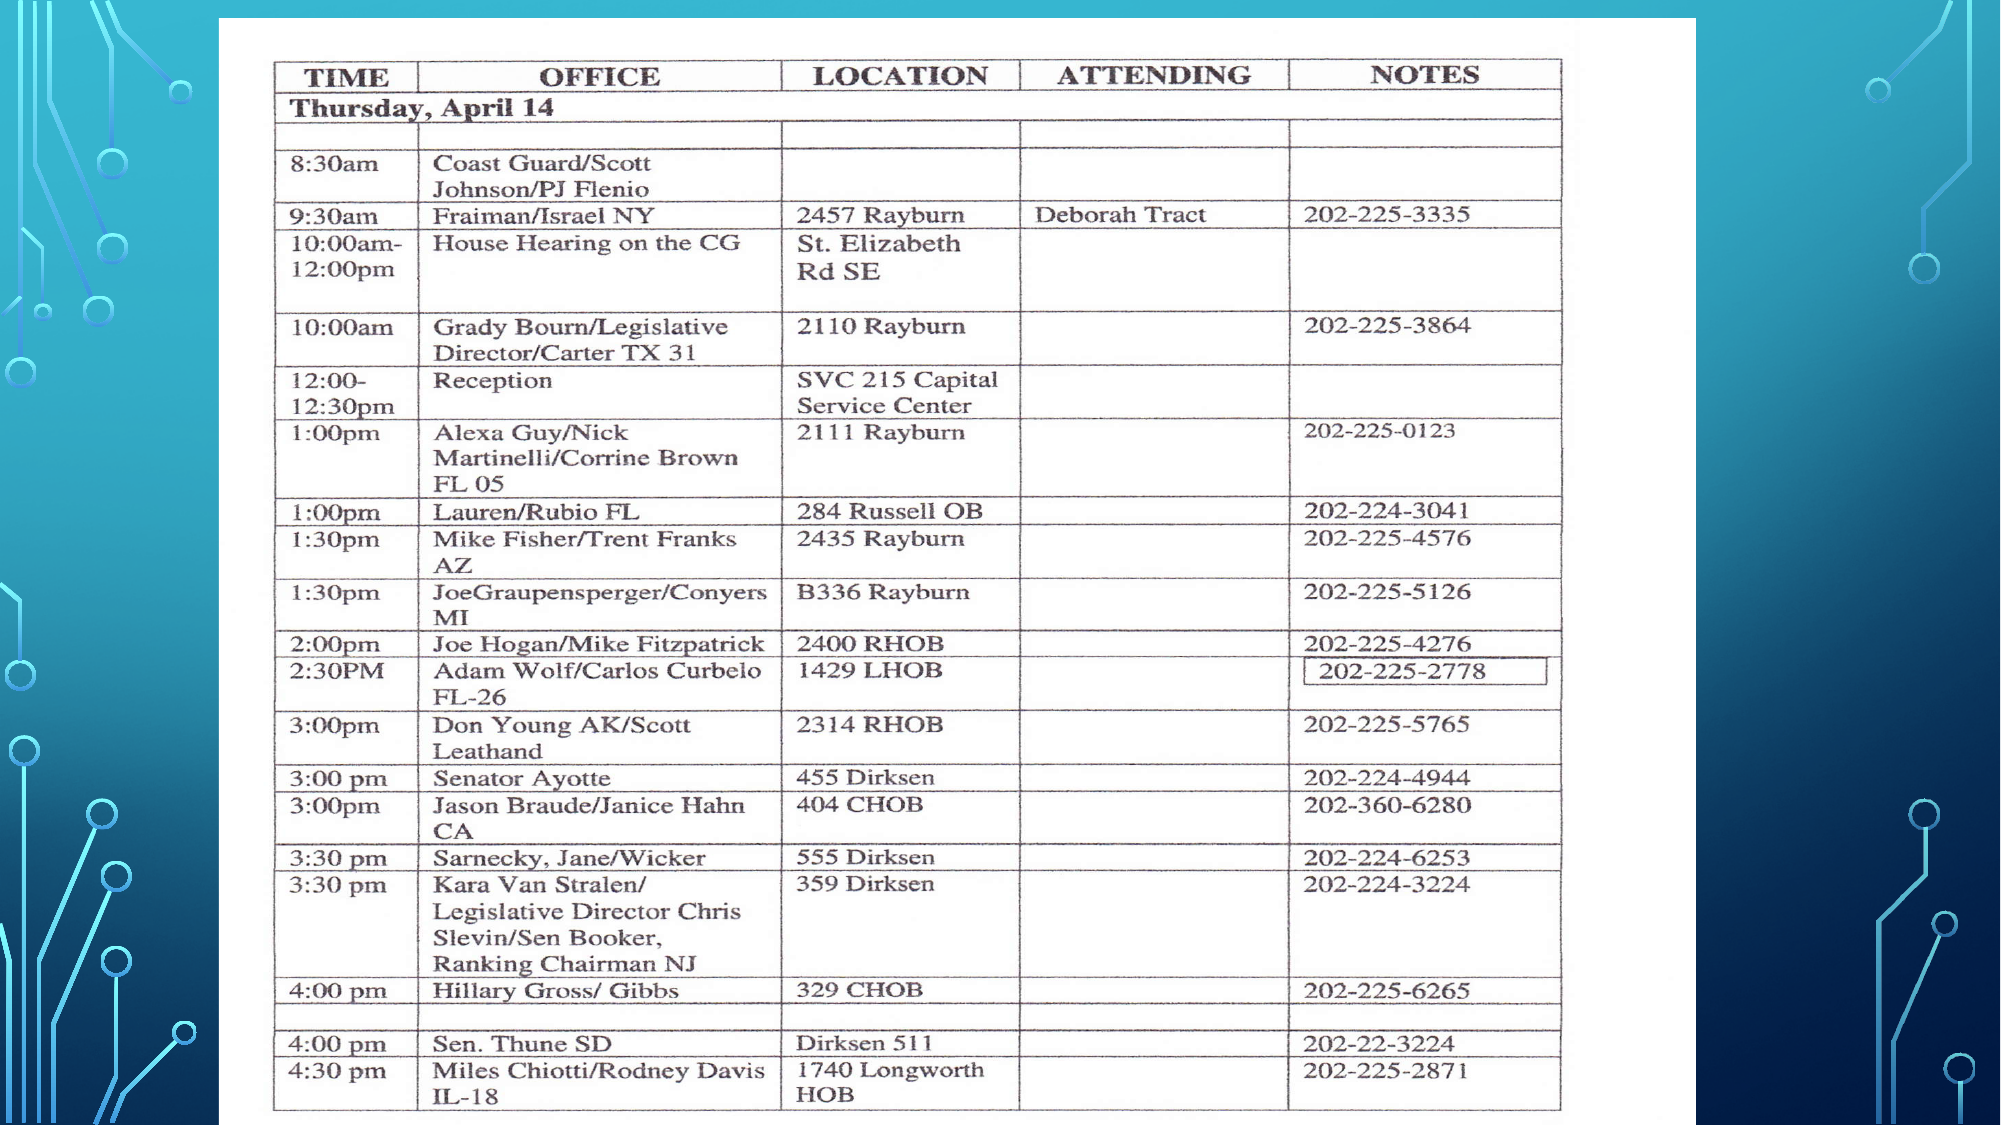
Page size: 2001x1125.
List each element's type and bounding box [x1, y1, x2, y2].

picture [218, 18, 1697, 1125]
